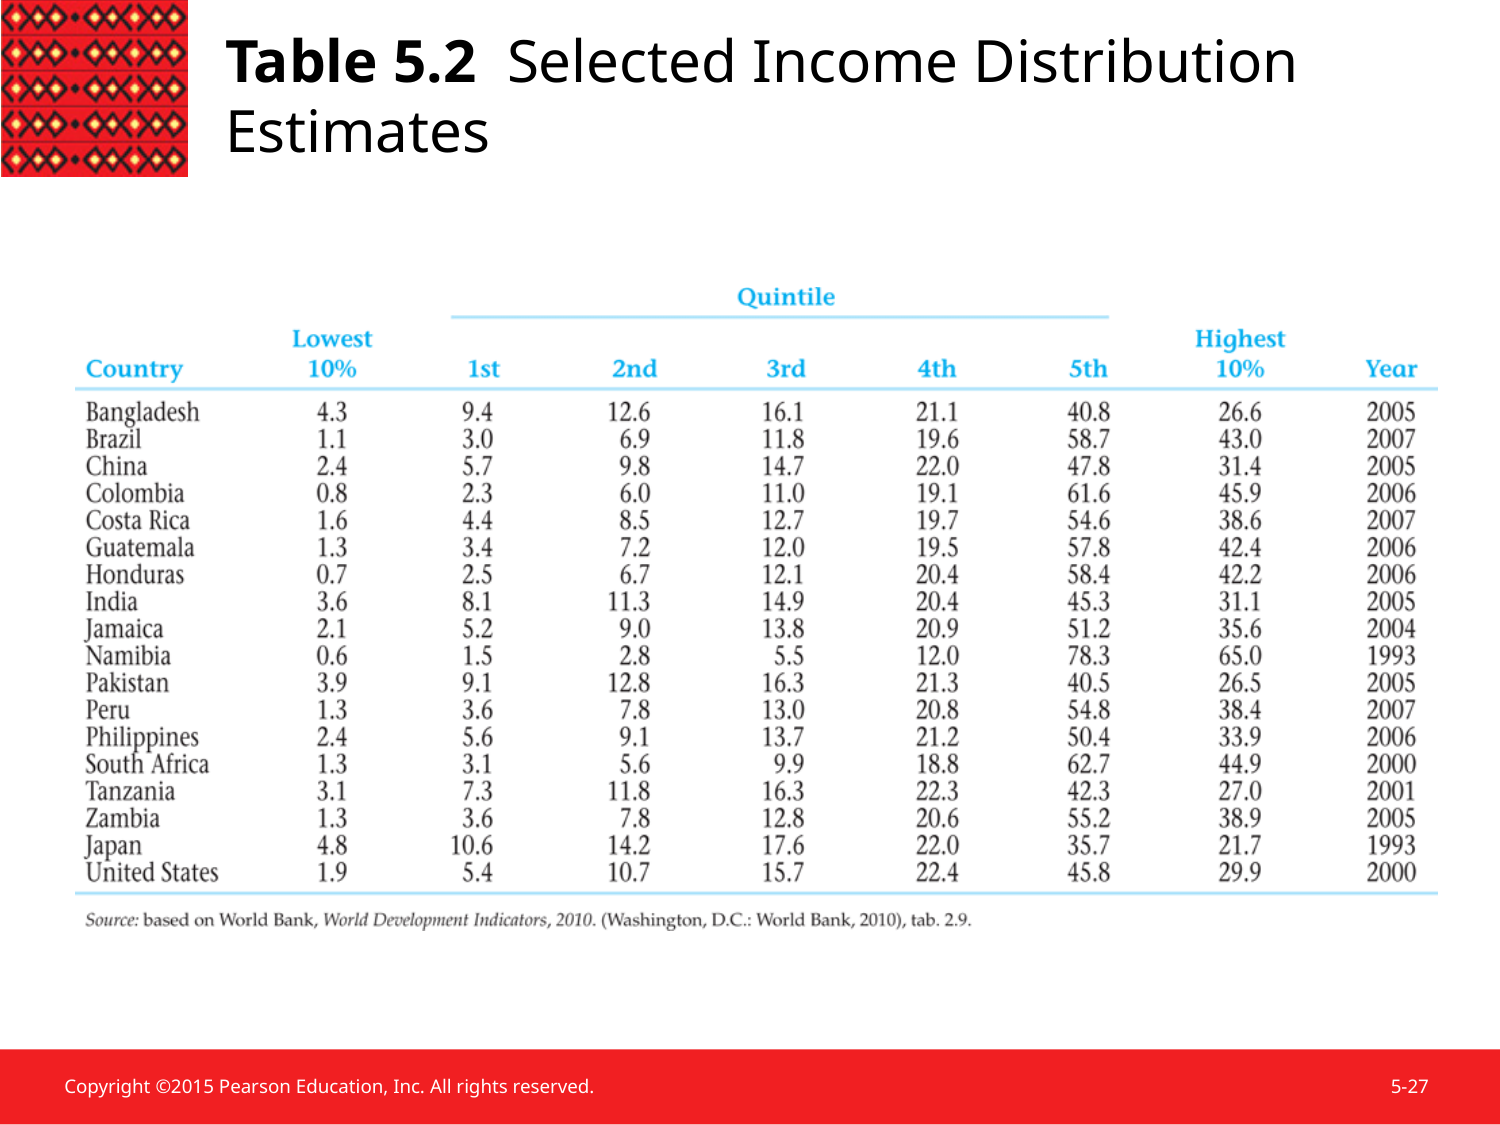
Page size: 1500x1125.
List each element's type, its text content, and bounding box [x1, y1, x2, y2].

picture [74, 287, 1438, 932]
picture [1, 0, 188, 177]
text_box Table 5.2 Selected Income Distribution Estimates [225, 0, 1463, 188]
